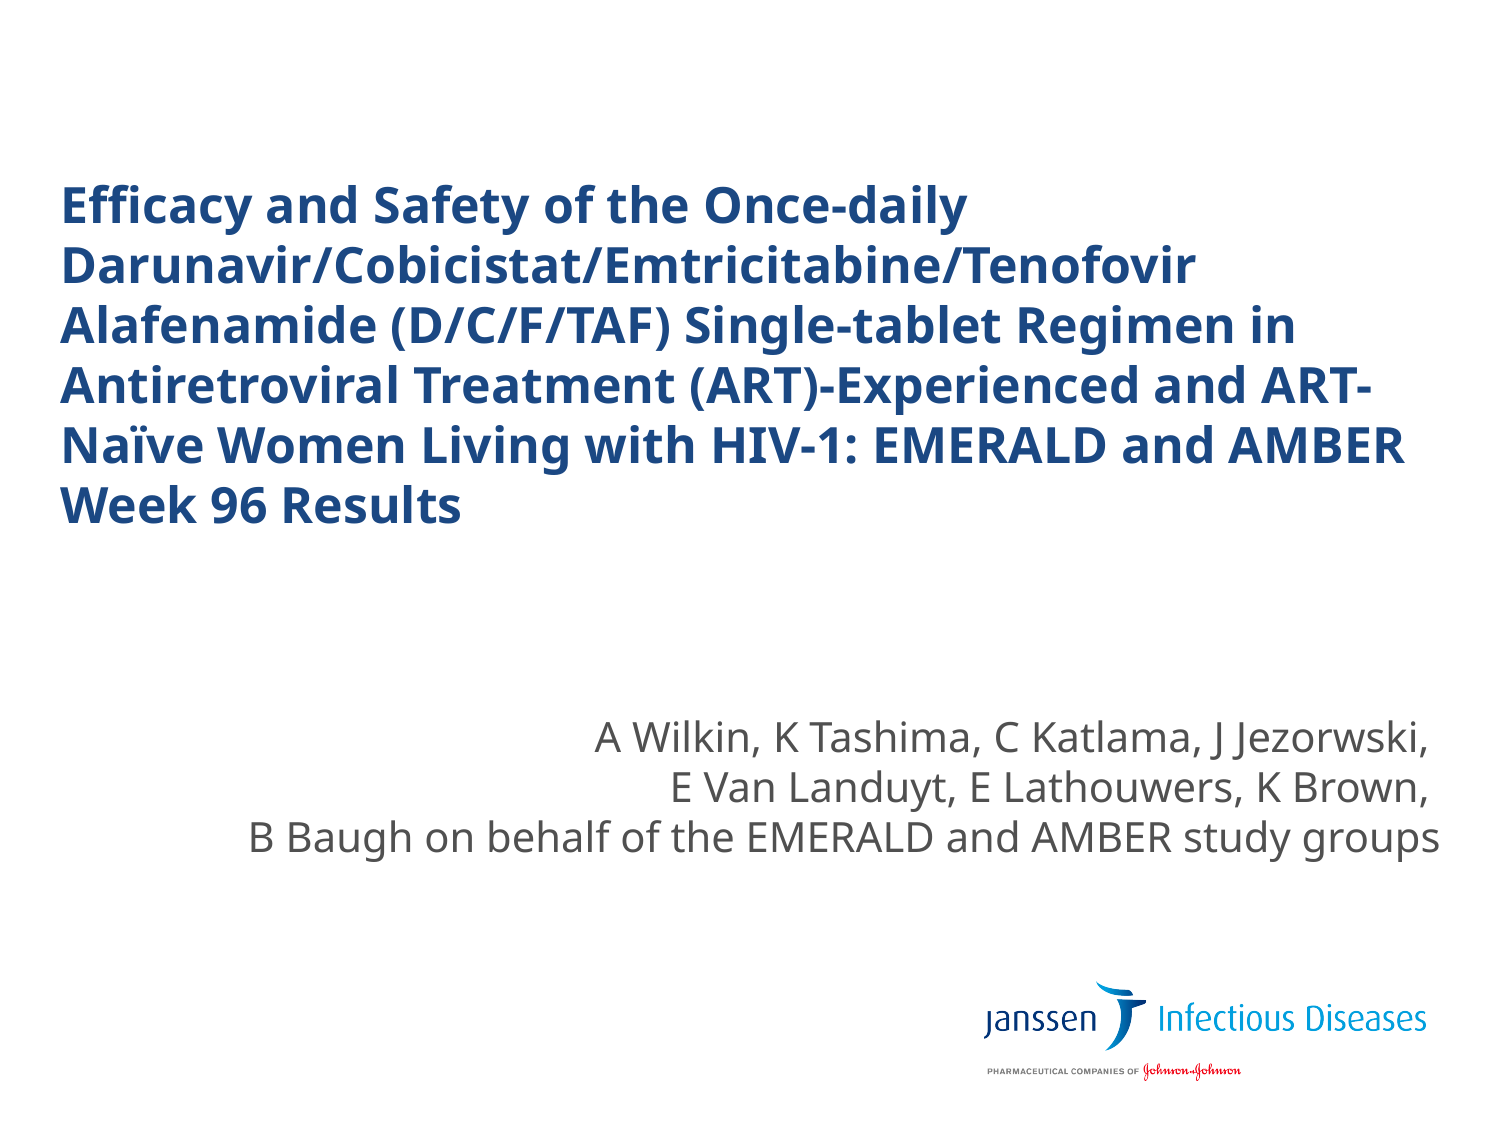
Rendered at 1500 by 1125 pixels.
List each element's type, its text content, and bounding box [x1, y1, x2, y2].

text_box A Wilkin, K Tashima, C Katlama, J Jezorwski, E Van Landuyt, E Lathouwers, K Brown, B Baugh on behalf of the EMERALD and AMBER study groups [45, 703, 1456, 872]
picture [984, 981, 1426, 1081]
text_box Efficacy and Safety of the Once-daily Darunavir/Cobicistat/Emtricitabine/Tenofovir Alafenamide (D/C/F/TAF) Single-tablet Regimen in Antiretroviral Treatment (ART)-Experienced and ART-Naïve Women Living with HIV-1: EMERALD and AMBER Week 96 Results [45, 166, 1488, 542]
picture [1419, 1014, 1426, 1021]
